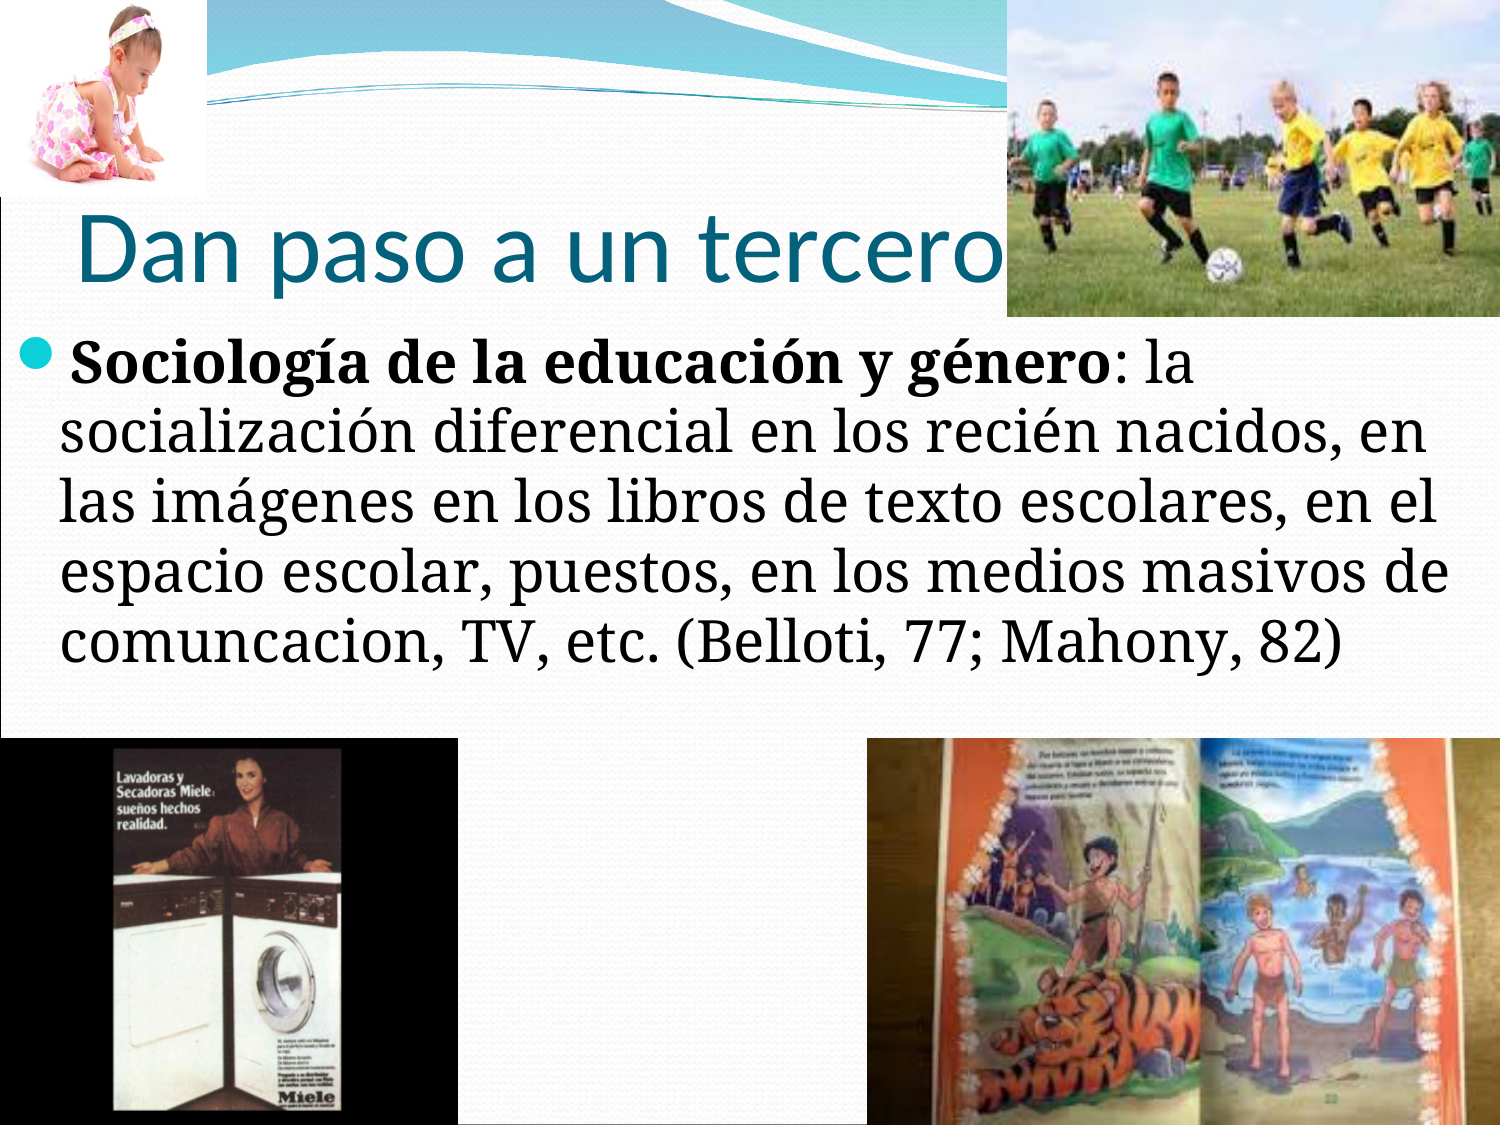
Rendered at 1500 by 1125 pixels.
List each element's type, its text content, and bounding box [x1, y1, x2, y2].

picture [0, 738, 1500, 1125]
picture [0, 0, 1500, 317]
text_box Sociología de la educación y género: la socialización diferencial en los recién nacidos, en las imágenes en los libros de texto escolares, en el espacio escolar, puestos, en los medios masivos de comuncacion, TV, etc. (Belloti, 77; Mahony, 82) [0, 317, 1500, 1038]
title Dan paso a un tercero [75, 115, 1007, 304]
